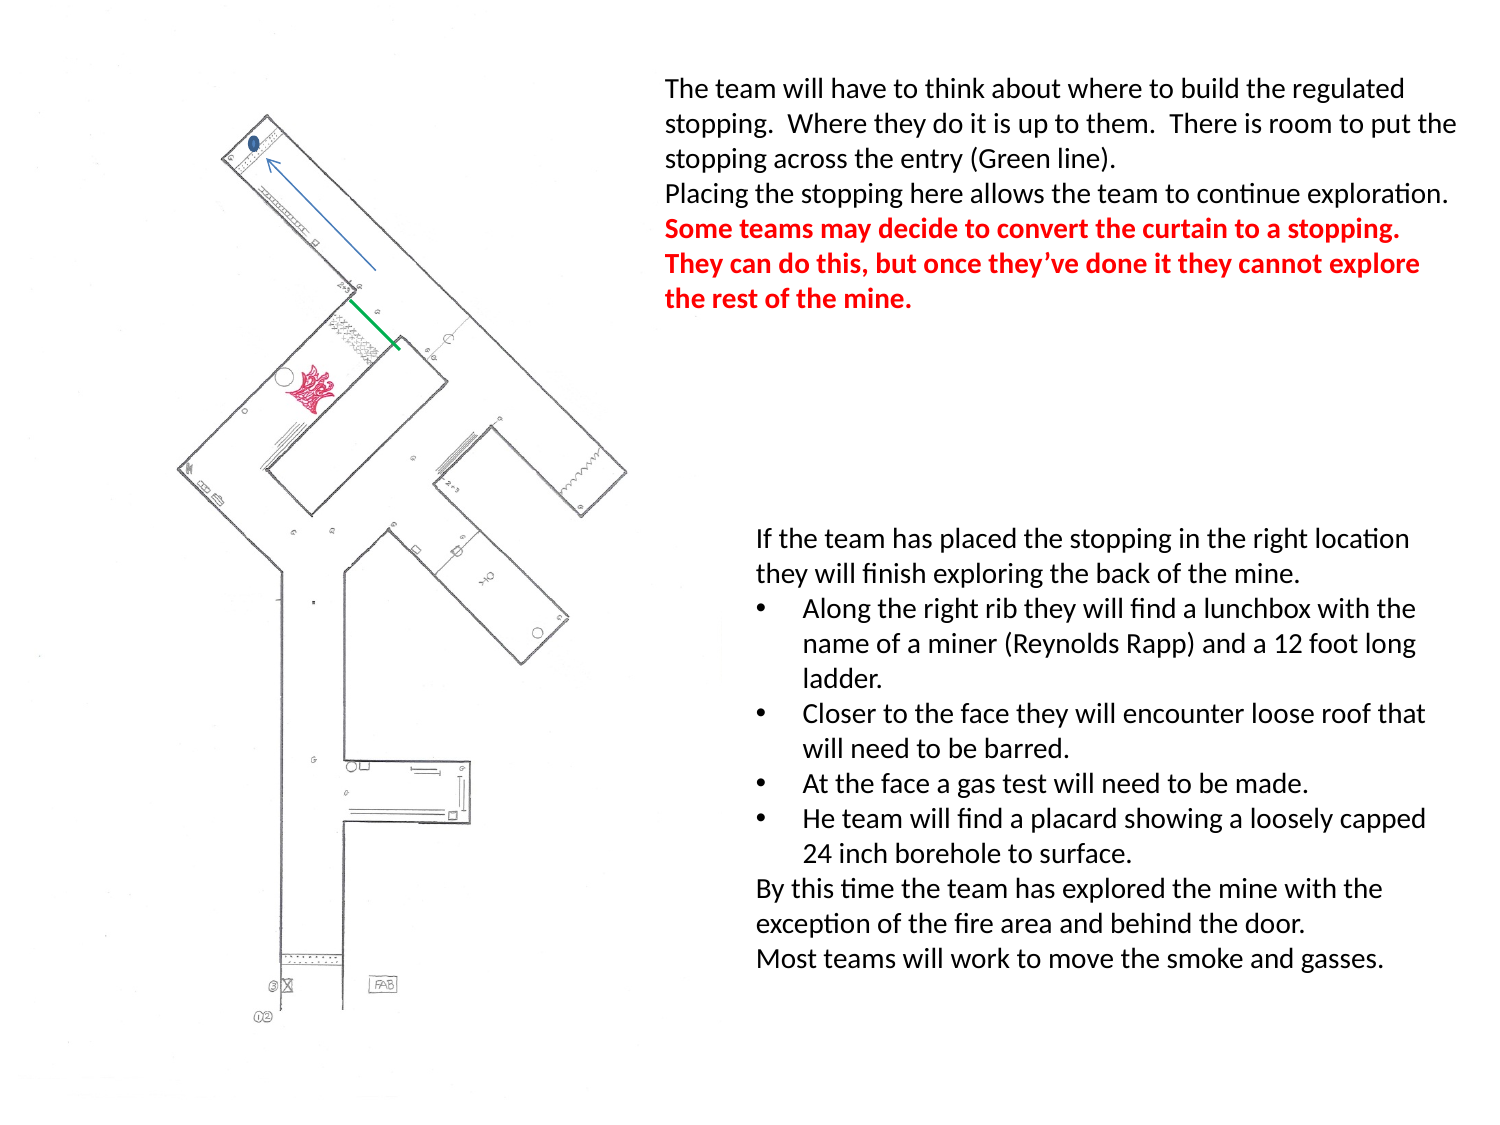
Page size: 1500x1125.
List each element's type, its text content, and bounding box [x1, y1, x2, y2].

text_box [265, 157, 377, 271]
picture [12, 3, 723, 1101]
text_box If the team has placed the stopping in the right location they will finish exploring the back of the mine. Along the right rib they will find a lunchbox with the name of a miner (Reynolds Rapp) and a 12 foot long ladder. Closer to the face they will encounter loose roof that will need to be barred. At the face a gas test will need to be made. He team will find a placard showing a loosely capped 24 inch borehole to surface. By this time the team has explored the mine with the exception of the fire area and behind the door. Most teams will work to move the smoke and gasses. [741, 512, 1467, 982]
text_box The team will have to think about where to build the regulated stopping. Where they do it is up to them. There is room to put the stopping across the entry (Green line). Placing the stopping here allows the team to continue exploration. Some teams may decide to convert the curtain to a stopping. They can do this, but once they’ve done it they cannot explore the rest of the mine. [726, 62, 1475, 322]
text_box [349, 299, 401, 351]
